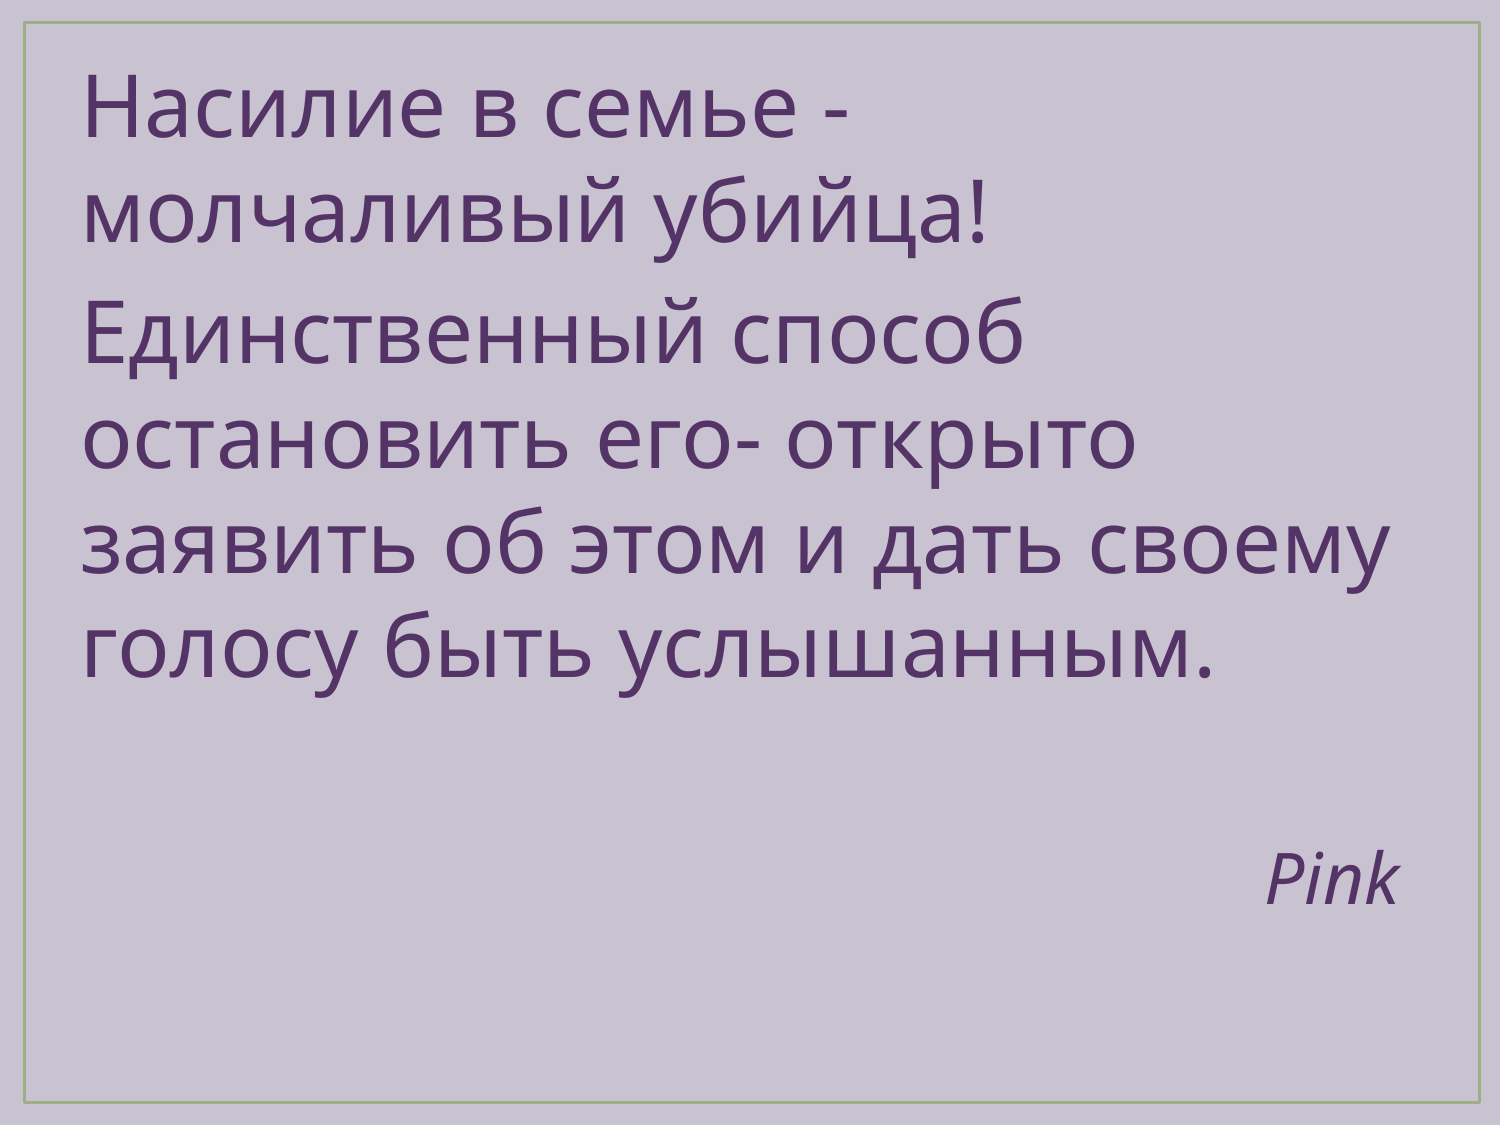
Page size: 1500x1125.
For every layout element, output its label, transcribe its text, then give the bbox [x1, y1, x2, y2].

list Насилие в семье - молчаливый убийца! Единственный способ остановить его- открыто заявить об этом и дать своему голосу быть услышанным. Pink [64, 42, 1415, 994]
